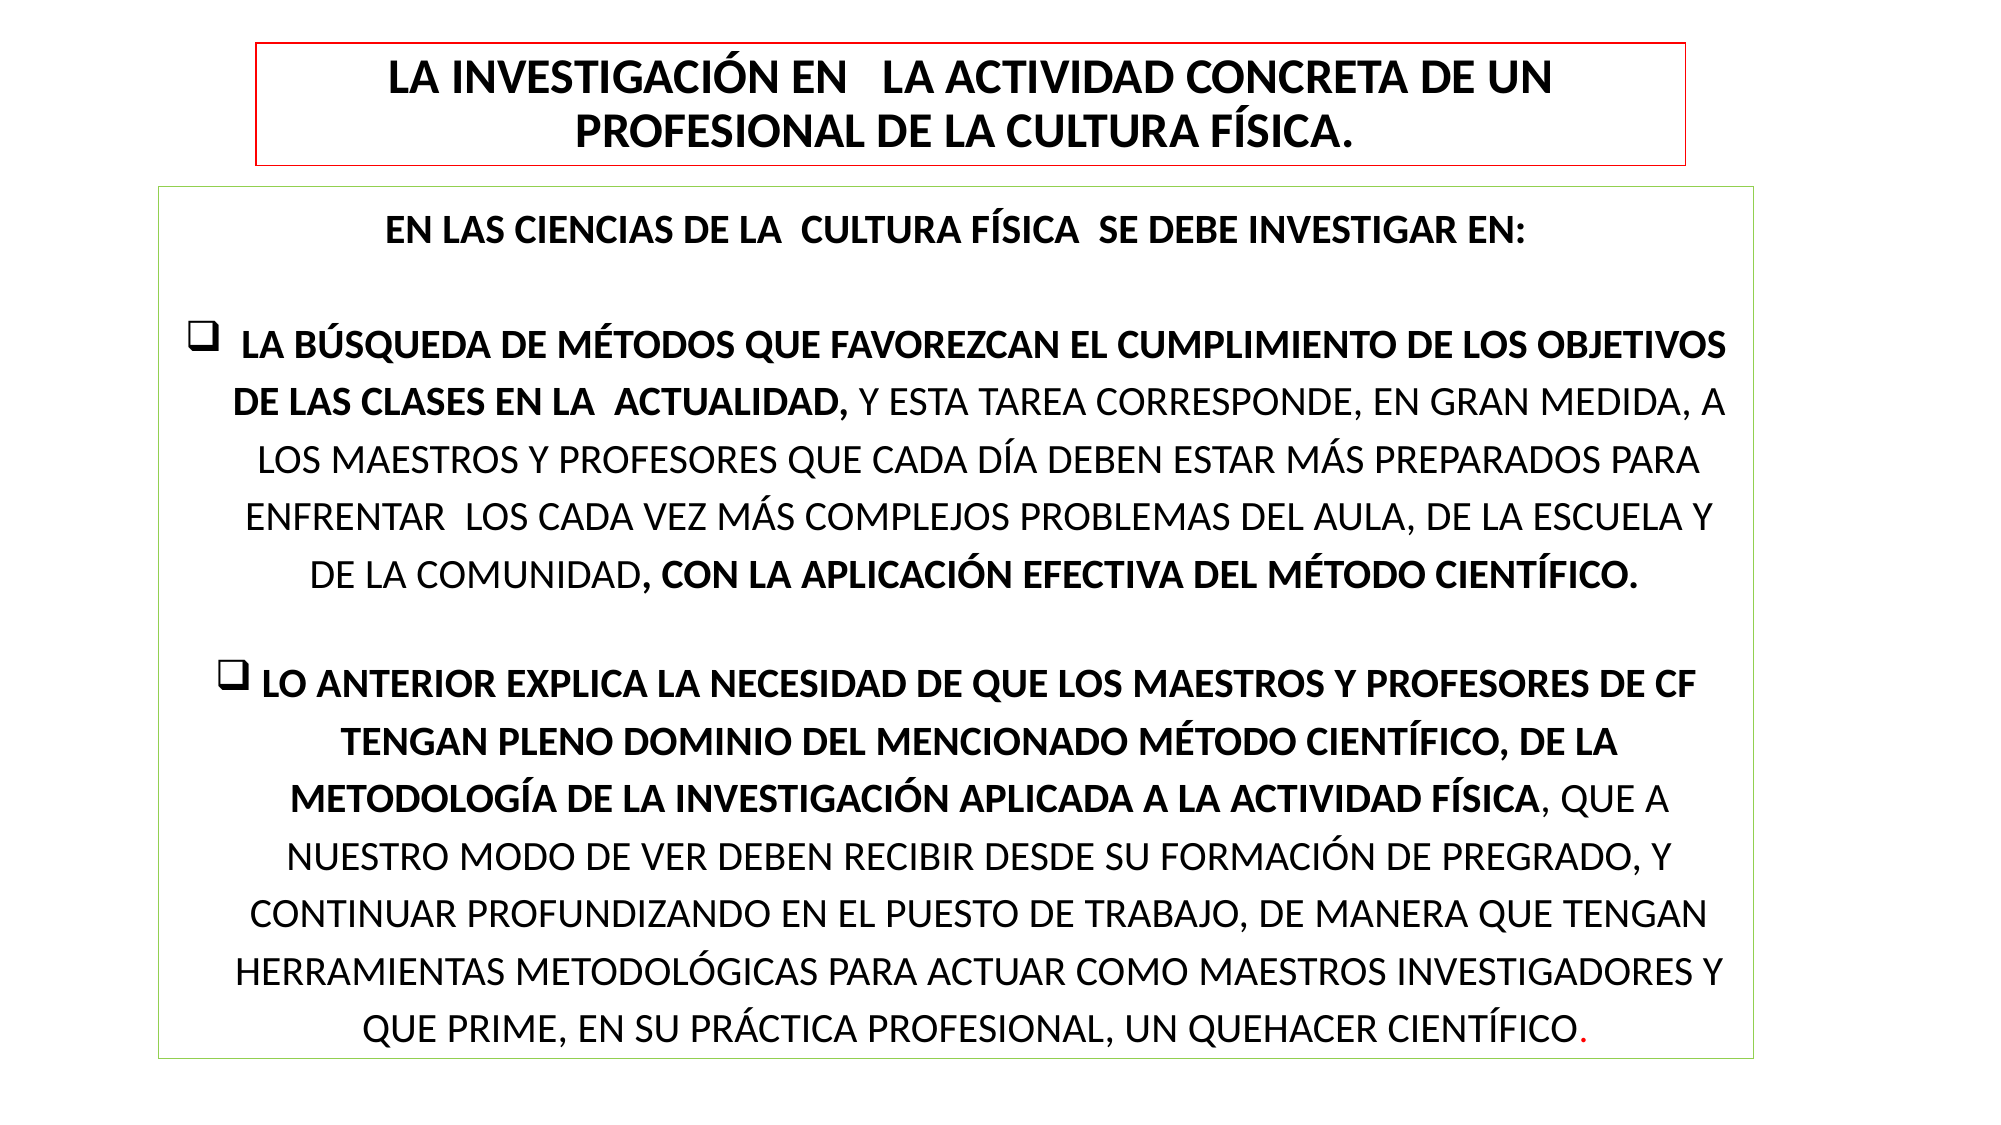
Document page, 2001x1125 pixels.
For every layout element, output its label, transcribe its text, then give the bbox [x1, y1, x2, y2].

text_box LA INVESTIGACIÓN EN LA ACTIVIDAD CONCRETA DE UN PROFESIONAL DE LA CULTURA FÍSICA. [256, 42, 1686, 166]
text_box EN LAS CIENCIAS DE LA CULTURA FÍSICA SE DEBE INVESTIGAR EN: LA BÚSQUEDA DE MÉTODOS QUE FAVOREZCAN EL CUMPLIMIENTO DE LOS OBJETIVOS DE LAS CLASES EN LA ACTUALIDAD, Y ESTA TAREA CORRESPONDE, EN GRAN MEDIDA, A LOS MAESTROS Y PROFESORES QUE CADA DÍA DEBEN ESTAR MÁS PREPARADOS PARA ENFRENTAR LOS CADA VEZ MÁS COMPLEJOS PROBLEMAS DEL AULA, DE LA ESCUELA Y DE LA COMUNIDAD, CON LA APLICACIÓN EFECTIVA DEL MÉTODO CIENTÍFICO. LO ANTERIOR EXPLICA LA NECESIDAD DE QUE LOS MAESTROS Y PROFESORES DE CF TENGAN PLENO DOMINIO DEL MENCIONADO MÉTODO CIENTÍFICO, DE LA METODOLOGÍA DE LA INVESTIGACIÓN APLICADA A LA ACTIVIDAD FÍSICA, QUE A NUESTRO MODO DE VER DEBEN RECIBIR DESDE SU FORMACIÓN DE PREGRADO, Y CONTINUAR PROFUNDIZANDO EN EL PUESTO DE TRABAJO, DE MANERA QUE TENGAN HERRAMIENTAS METODOLÓGICAS PARA ACTUAR COMO MAESTROS INVESTIGADORES Y QUE PRIME, EN SU PRÁCTICA PROFESIONAL, UN QUEHACER CIENTÍFICO. [158, 186, 1754, 1059]
